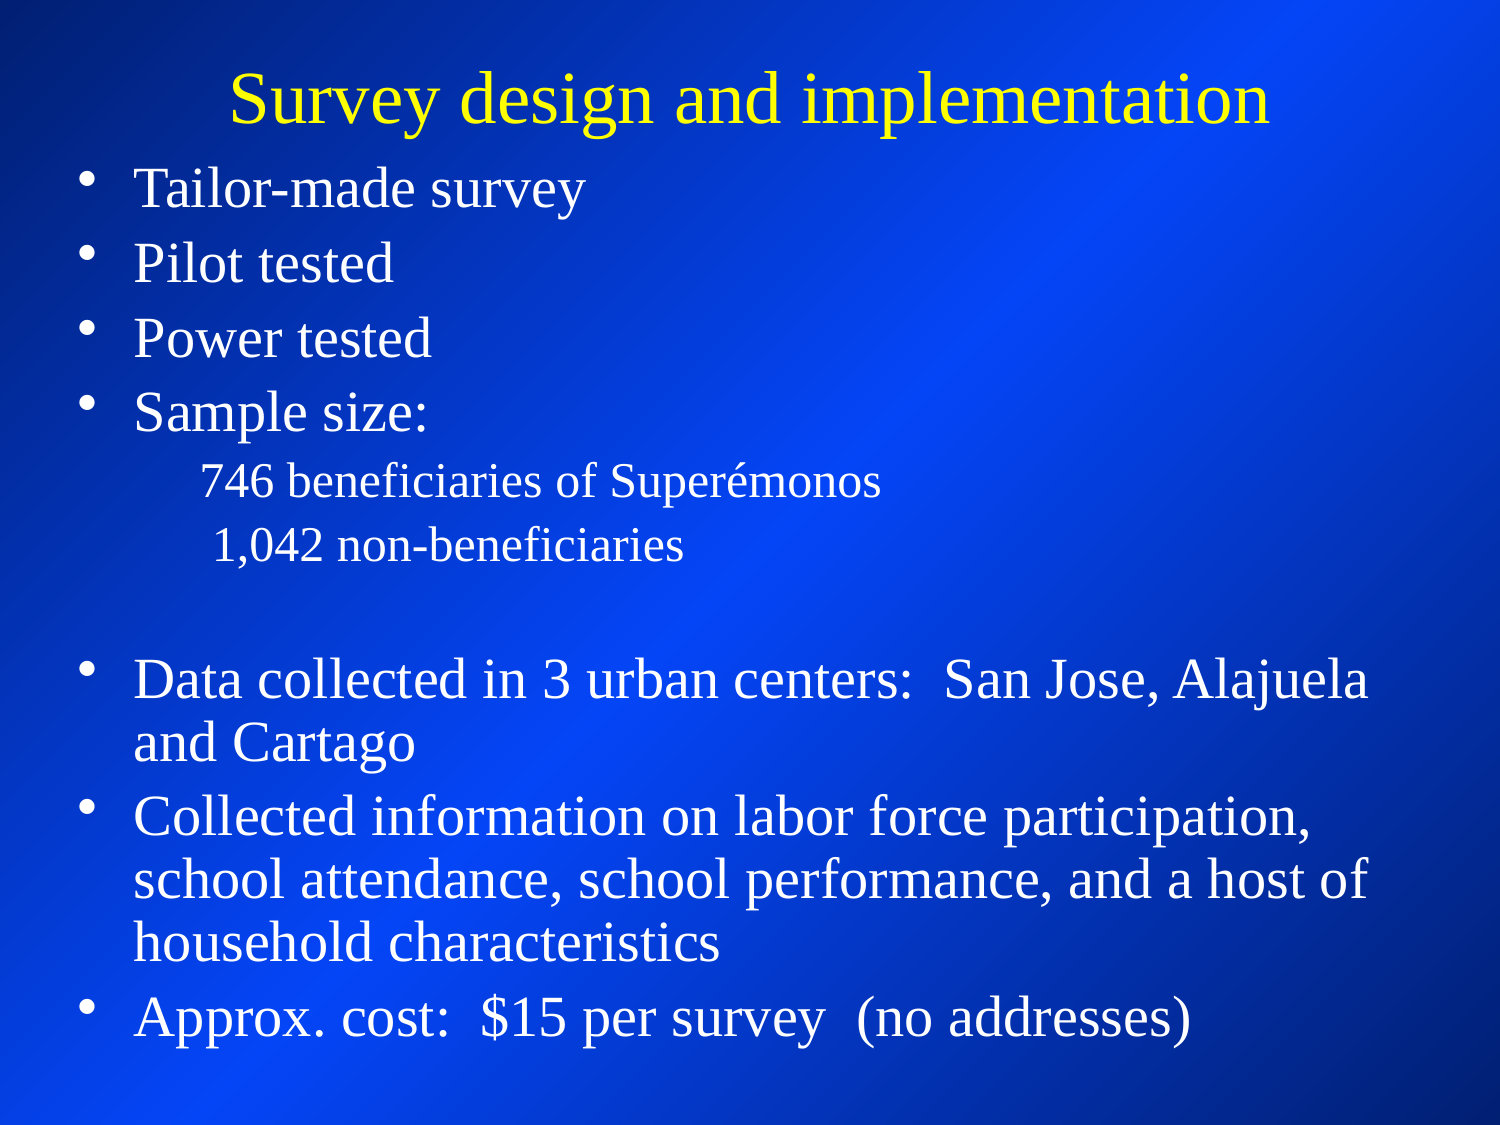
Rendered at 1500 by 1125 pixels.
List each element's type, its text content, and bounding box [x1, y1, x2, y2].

title Survey design and implementation [112, 0, 1388, 149]
list Tailor-made survey Pilot tested Power tested Sample size: 746 beneficiaries of Superémonos 1,042 non-beneficiaries Data collected in 3 urban centers: San Jose, Alajuela and Cartago Collected information on labor force participation, school attendance, school performance, and a host of household characteristics Approx. cost: $15 per survey (no addresses) [62, 149, 1451, 1051]
